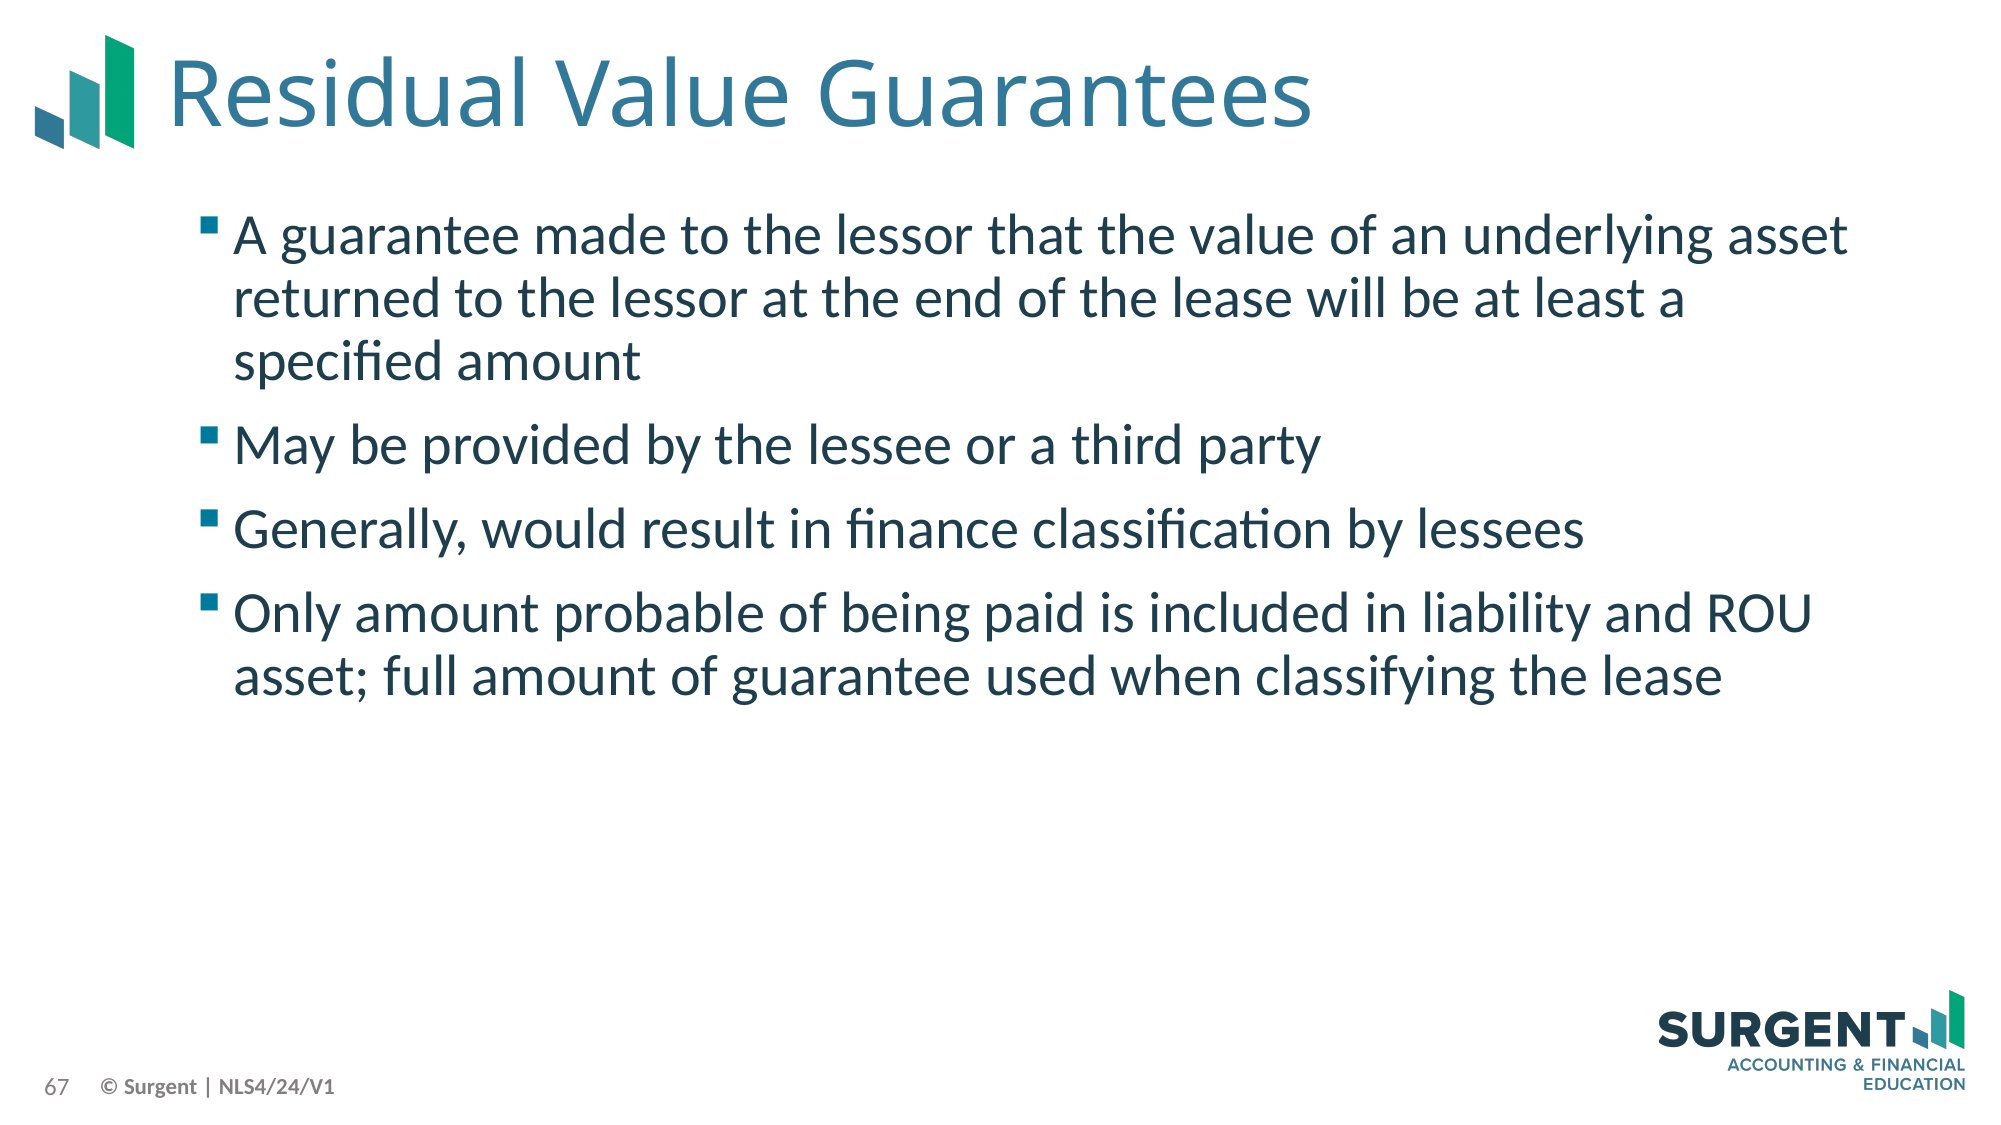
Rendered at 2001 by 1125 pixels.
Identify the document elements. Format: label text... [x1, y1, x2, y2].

slide_number 67 [0, 1055, 85, 1115]
title Residual Value Guarantees [151, 55, 1915, 149]
footer © Surgent | NLS4/24/V1 [85, 1055, 402, 1115]
list A guarantee made to the lessor that the value of an underlying asset returned to the lessor at the end of the lease will be at least a specified amount May be provided by the lessee or a third party Generally, would result in finance classification by lessees Only amount probable of being paid is included in liability and ROU asset; full amount of guarantee used when classifying the lease [180, 197, 1910, 967]
